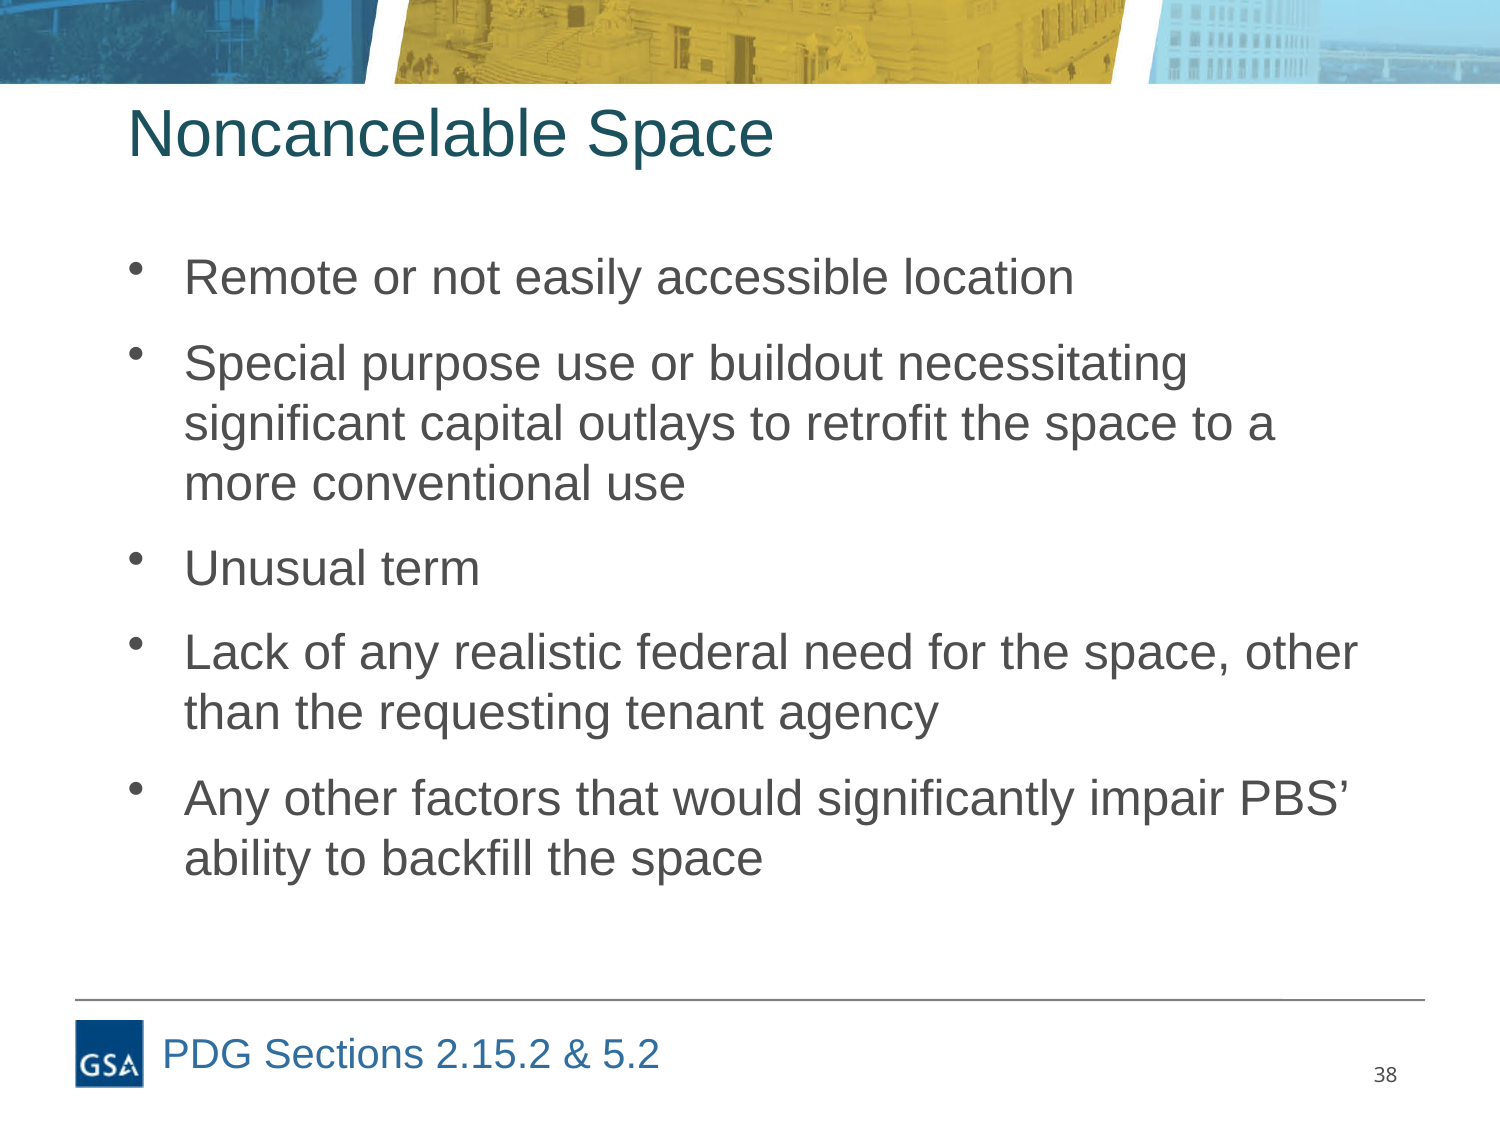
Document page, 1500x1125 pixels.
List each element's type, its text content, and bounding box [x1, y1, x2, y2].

slide_number 38 [1299, 1053, 1413, 1125]
list Remote or not easily accessible location Special purpose use or buildout necessitating significant capital outlays to retrofit the space to a more conventional use Unusual term Lack of any realistic federal need for the space, other than the requesting tenant agency Any other factors that would significantly impair PBS’ ability to backfill the space [112, 237, 1388, 926]
picture [0, 0, 1500, 1125]
text_box PDG Sections 2.15.2 & 5.2 [147, 1019, 676, 1085]
title Noncancelable Space [112, 37, 1388, 237]
